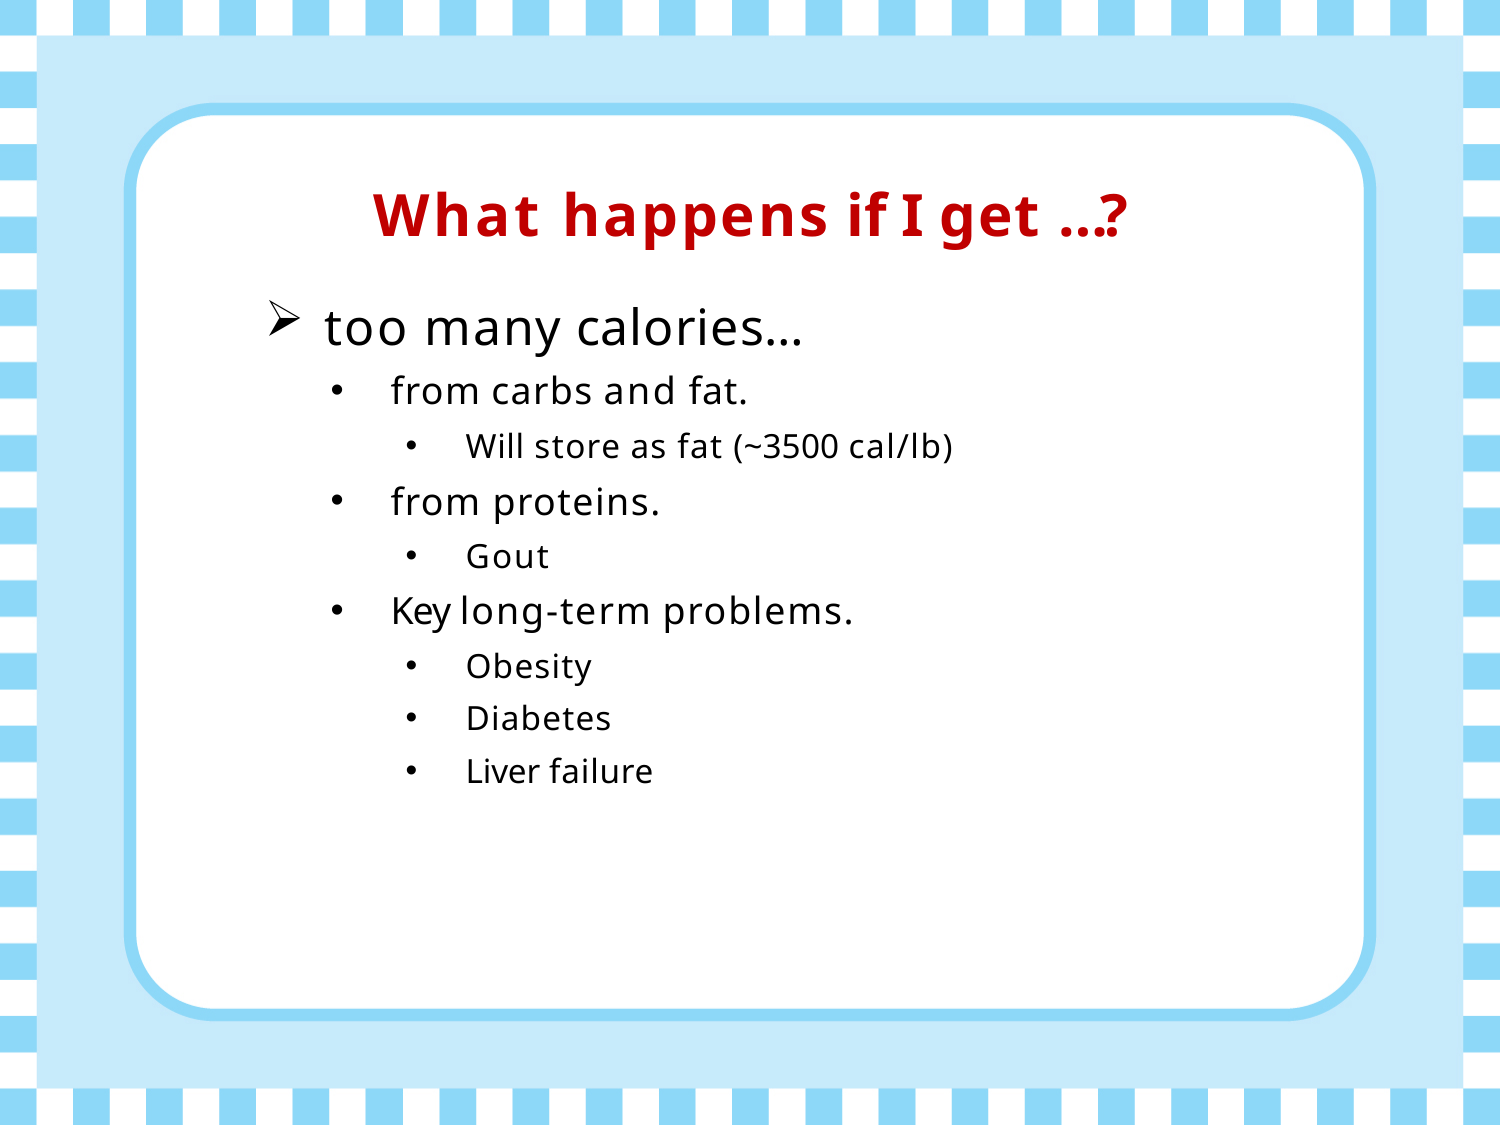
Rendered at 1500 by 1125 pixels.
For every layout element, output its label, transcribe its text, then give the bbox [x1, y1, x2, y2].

picture [0, 0, 1500, 1125]
title What happens if I get …? [249, 117, 1250, 287]
list too many calories… from carbs and fat. Will store as fat (~3500 cal/lb) from proteins. Gout Key long-term problems. Obesity Diabetes Liver failure [249, 287, 1250, 925]
